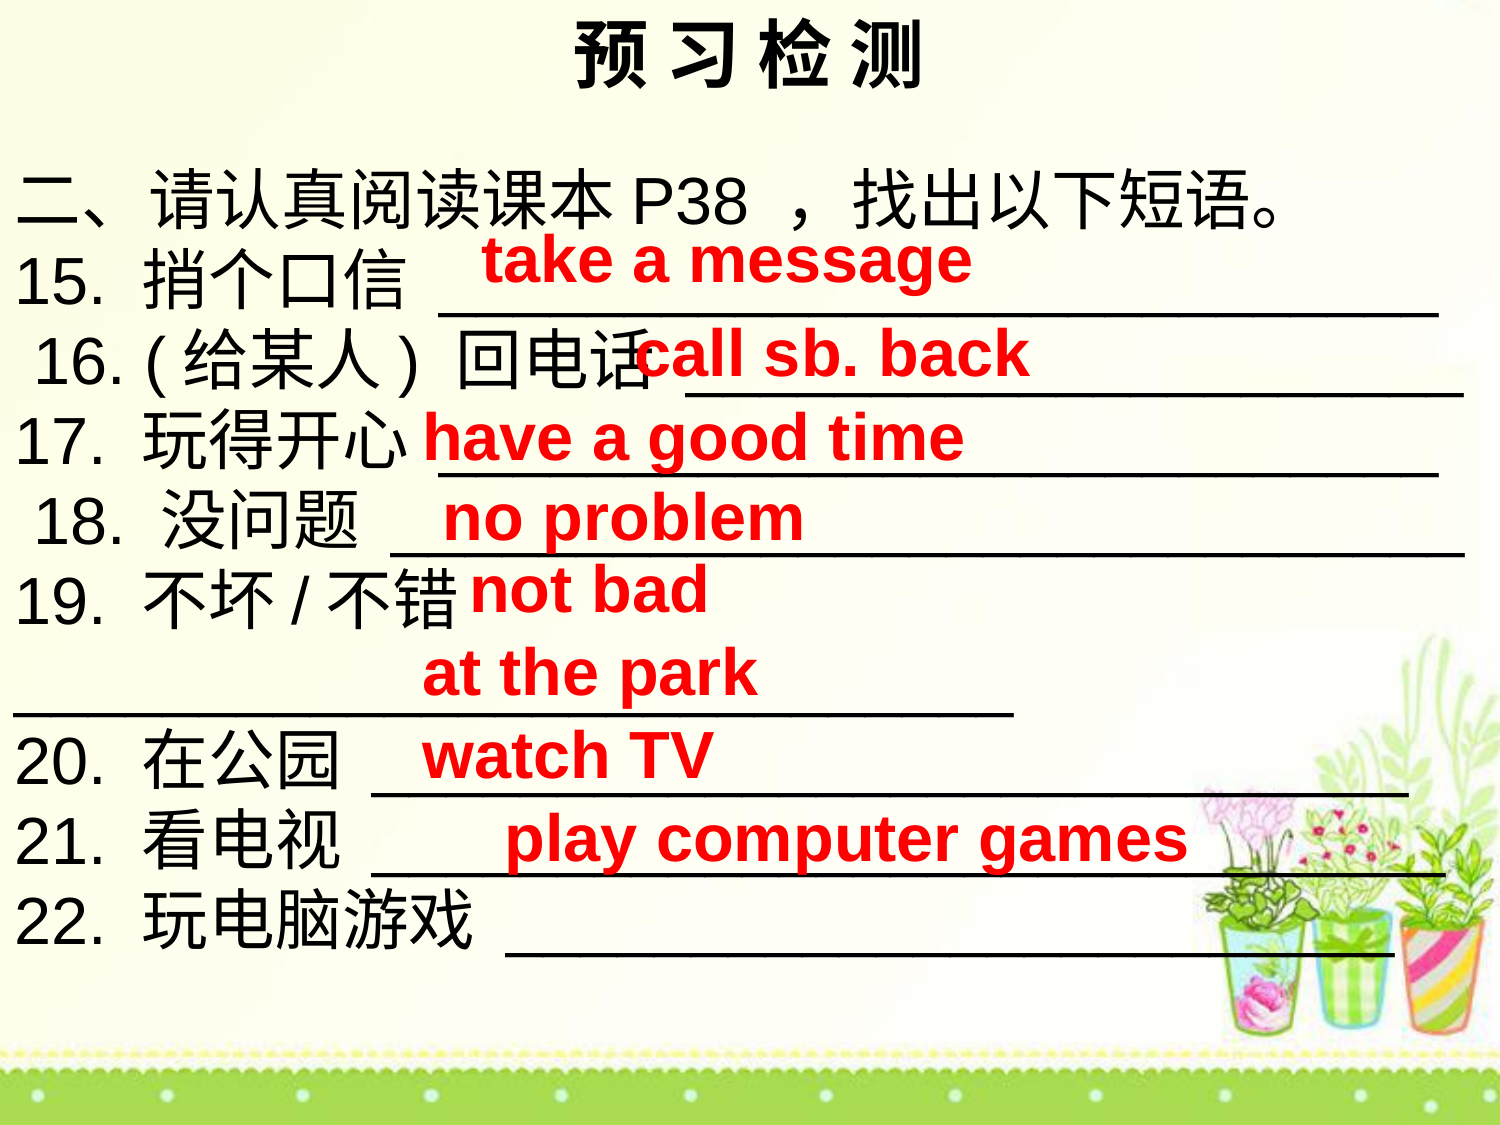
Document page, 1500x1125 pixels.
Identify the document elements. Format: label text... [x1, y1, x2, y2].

text_box 预 习 检 测 [58, 0, 1440, 106]
text_box not bad [454, 538, 1271, 634]
text_box call sb. back [620, 303, 1188, 386]
text_box have a good time [407, 386, 1224, 482]
text_box play computer games [490, 786, 1306, 882]
text_box 二、请认真阅读课本P38 ，找出以下短语。 15. 捎个口信 ___________________________ 16. (给某人) 回电话 _____________________ 17. 玩得开心 ___________________________ 18. 没问题 _____________________________ 19. 不坏/不错 ___________________________ 20. 在公园 ____________________________ 21. 看电视 _____________________________ 22. 玩电脑游戏 ________________________ [0, 150, 1500, 1045]
text_box no problem [428, 466, 1244, 561]
text_box take a message [466, 207, 1297, 303]
text_box watch TV [407, 704, 1224, 799]
picture [0, 0, 1500, 150]
picture [0, 1045, 1500, 1125]
text_box at the park [407, 621, 1224, 704]
